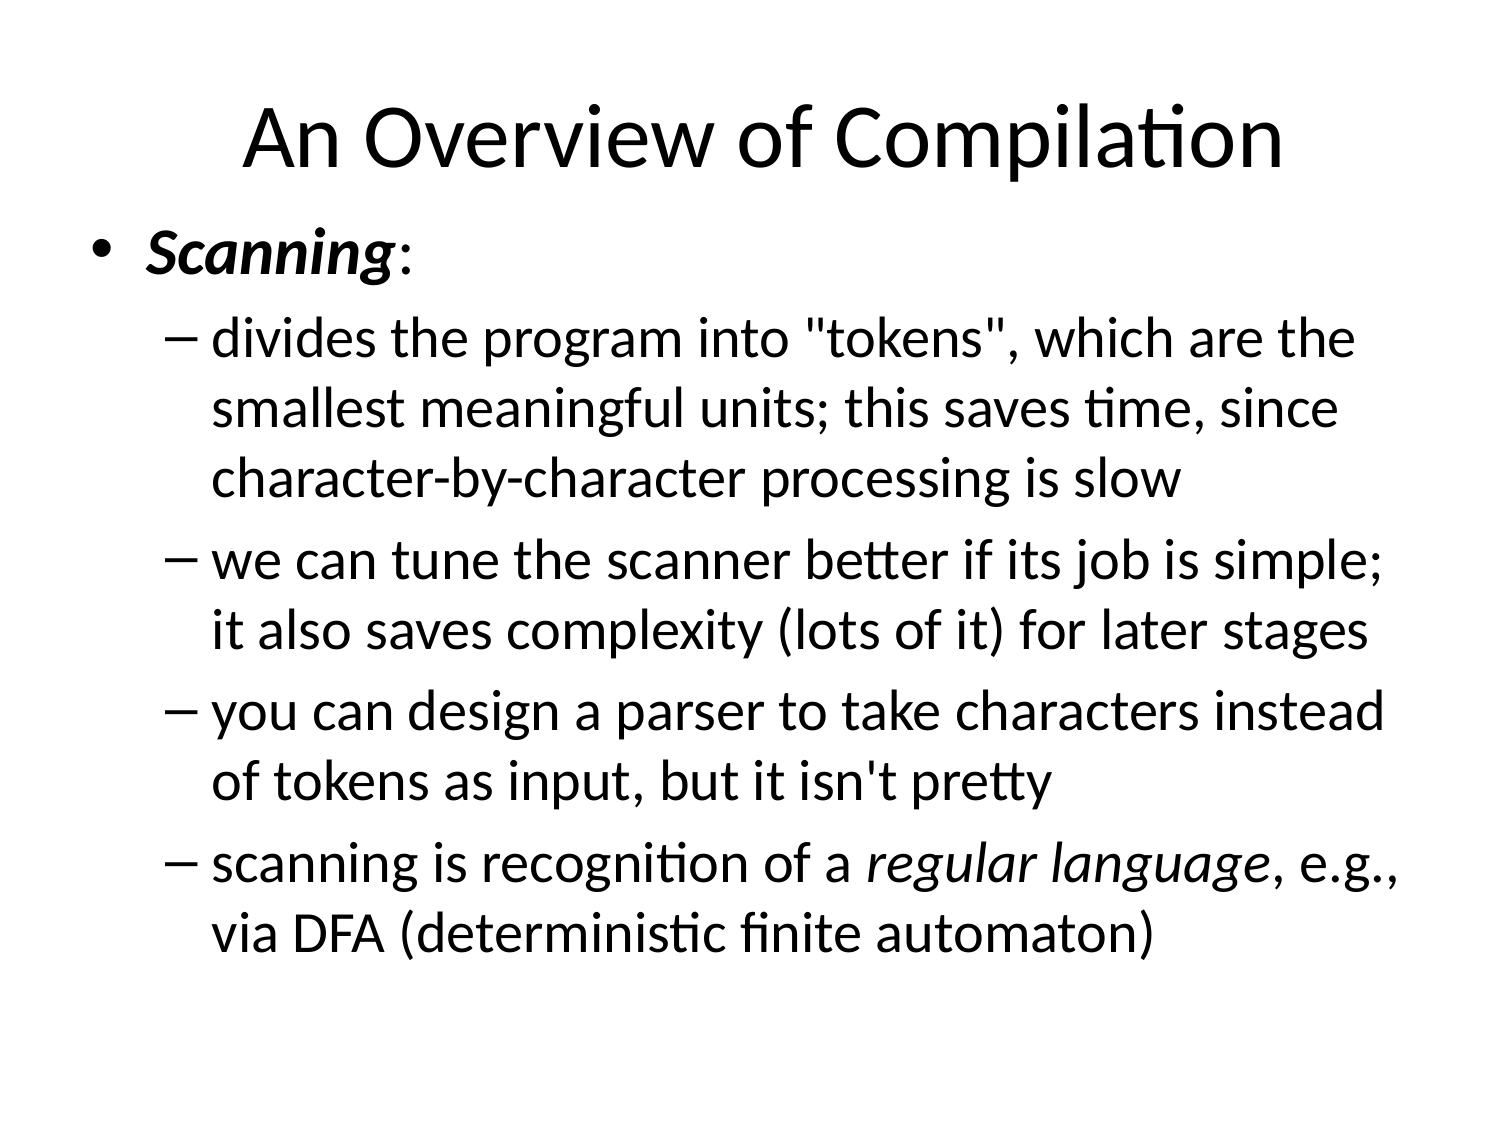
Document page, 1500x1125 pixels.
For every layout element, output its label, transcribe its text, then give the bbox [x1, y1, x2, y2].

list Scanning: divides the program into "tokens", which are the smallest meaningful units; this saves time, since character-by-character processing is slow we can tune the scanner better if its job is simple; it also saves complexity (lots of it) for later stages you can design a parser to take characters instead of tokens as input, but it isn't pretty scanning is recognition of a regular language, e.g., via DFA (deterministic finite automaton) [75, 200, 1425, 988]
title An Overview of Compilation [66, 37, 1463, 225]
